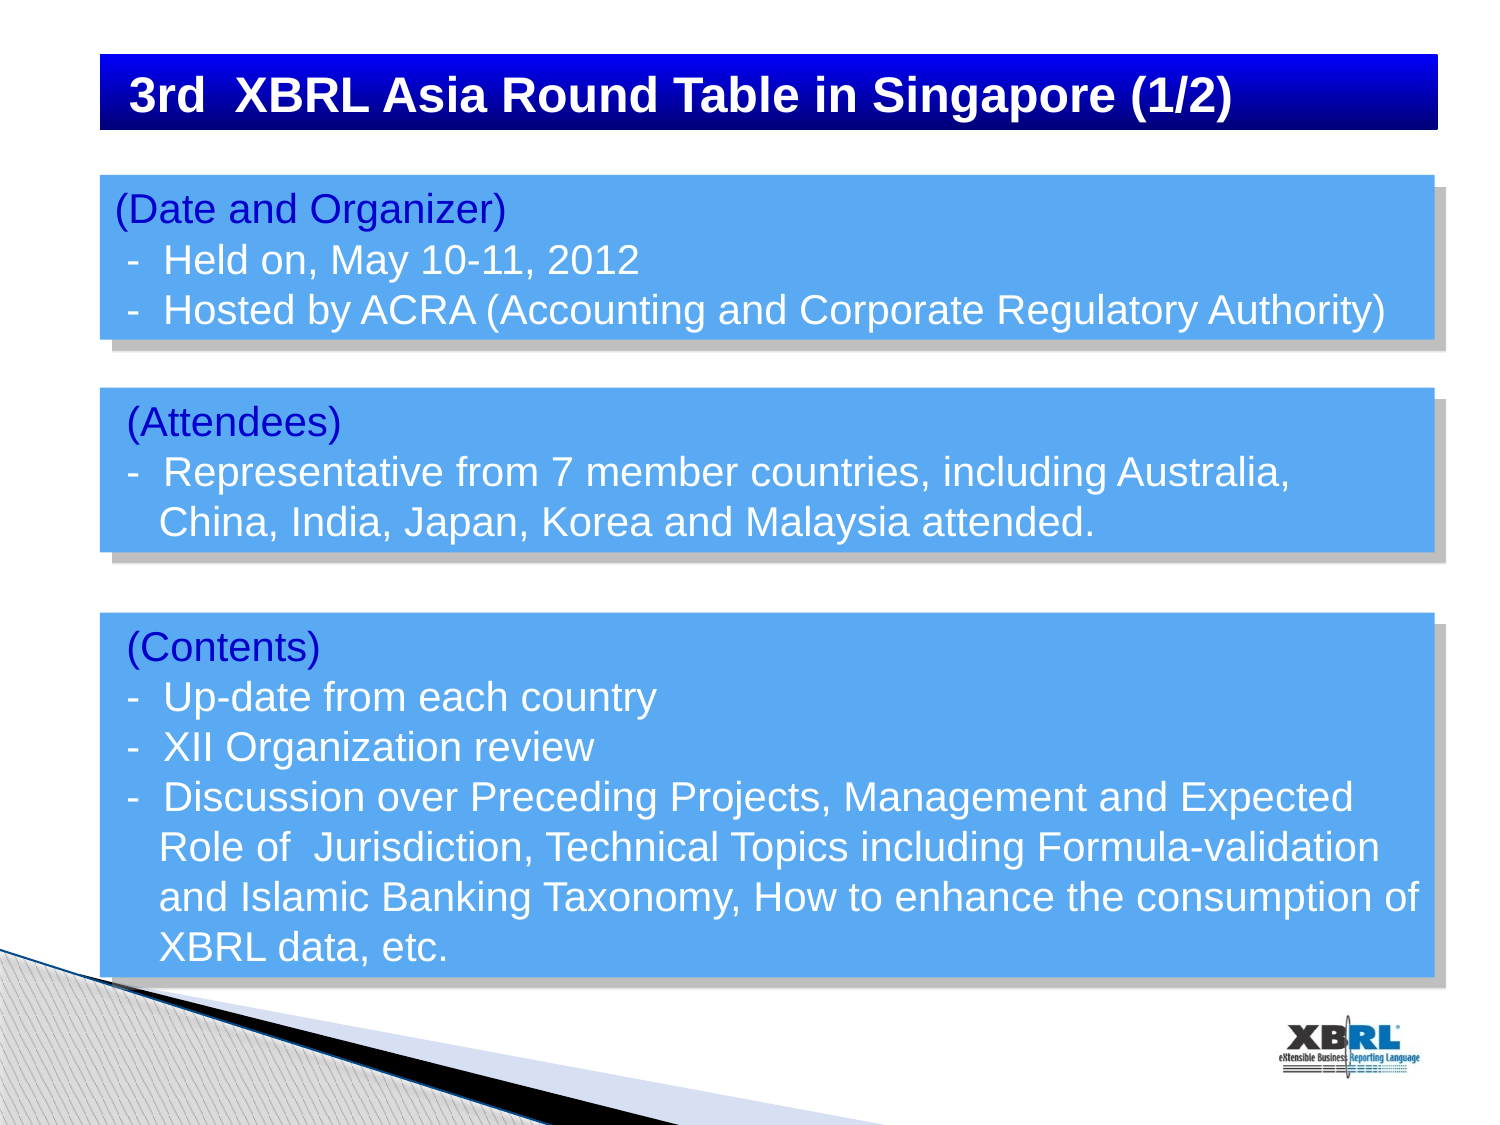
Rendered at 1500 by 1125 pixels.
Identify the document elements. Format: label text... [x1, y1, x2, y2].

text_box (Attendees) - Representative from 7 member countries, including Australia, China, India, Japan, Korea and Malaysia attended. [99, 387, 1435, 553]
text_box 3rd XBRL Asia Round Table in Singapore (1/2) [100, 54, 1438, 130]
text_box (Date and Organizer) - Held on, May 10-11, 2012 - Hosted by ACRA (Accounting and Corporate Regulatory Authority) [99, 174, 1435, 340]
text_box (Contents) - Up-date from each country - XII Organization review - Discussion over Preceding Projects, Management and Expected Role of Jurisdiction, Technical Topics including Formula-validation and Islamic Banking Taxonomy, How to enhance the consumption of XBRL data, etc. [99, 612, 1435, 978]
picture [1274, 1012, 1423, 1081]
